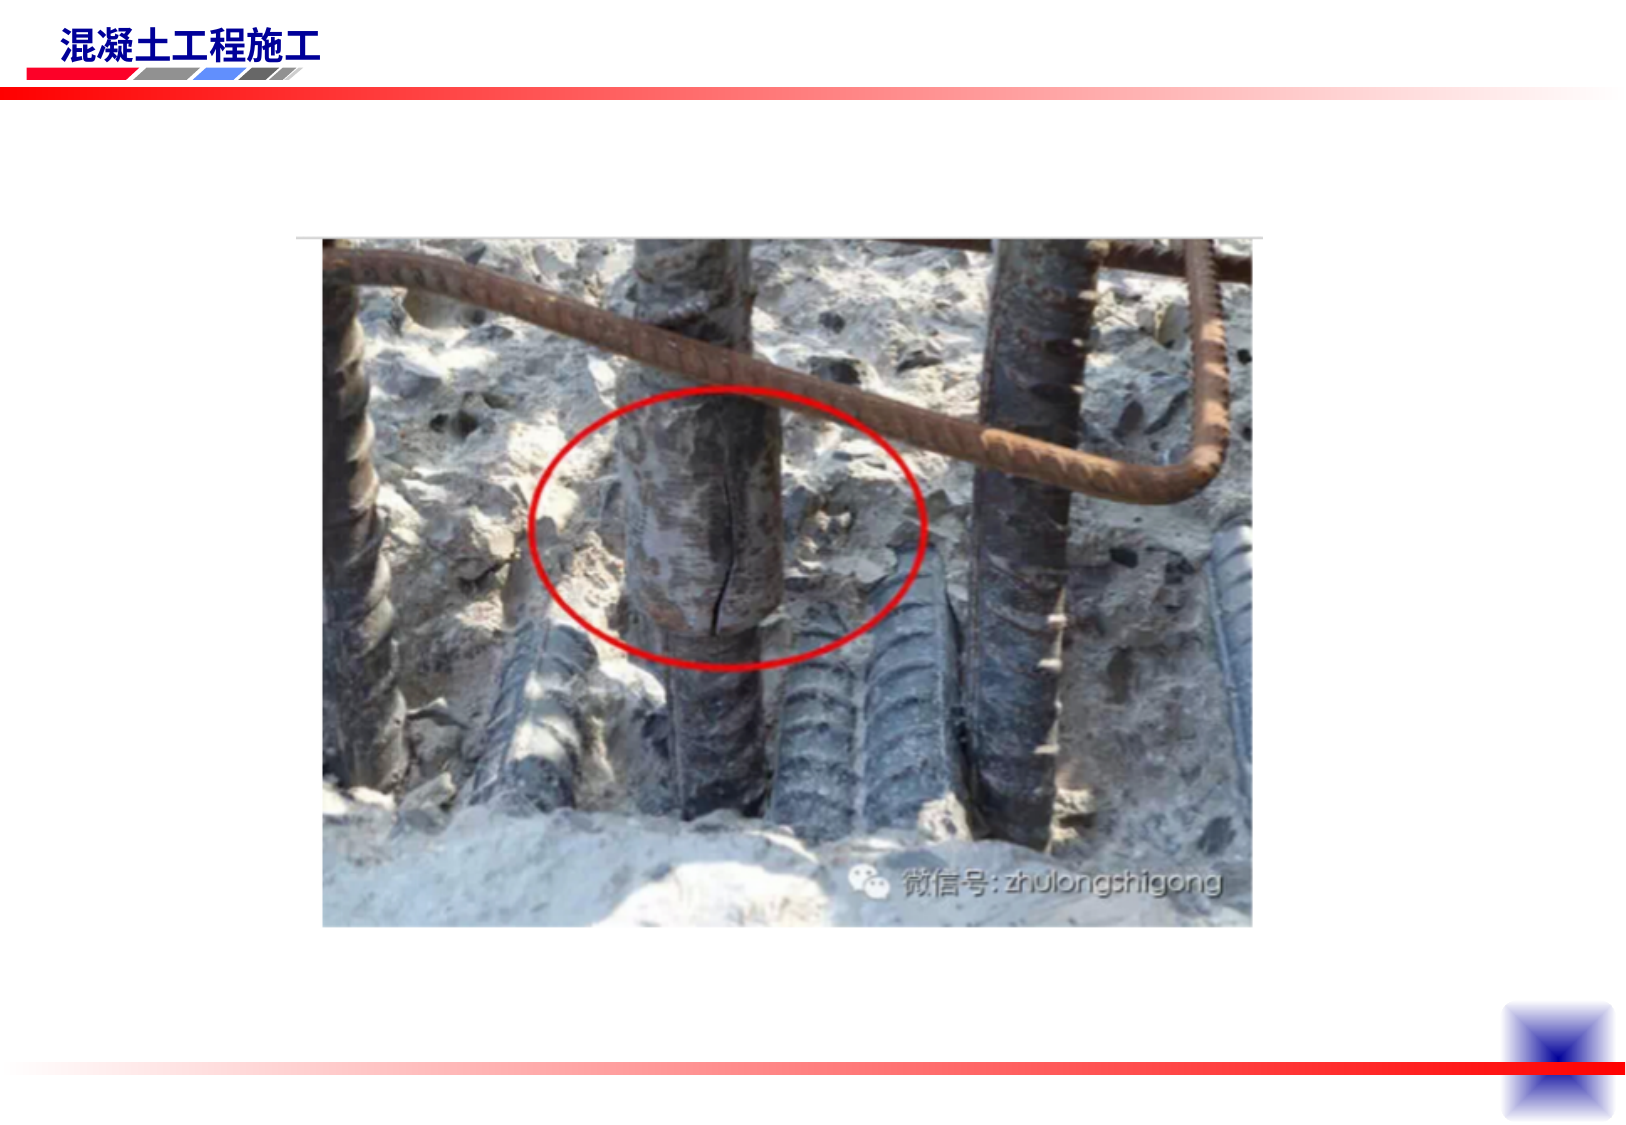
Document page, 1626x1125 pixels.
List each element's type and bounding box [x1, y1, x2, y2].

picture [296, 236, 1263, 937]
